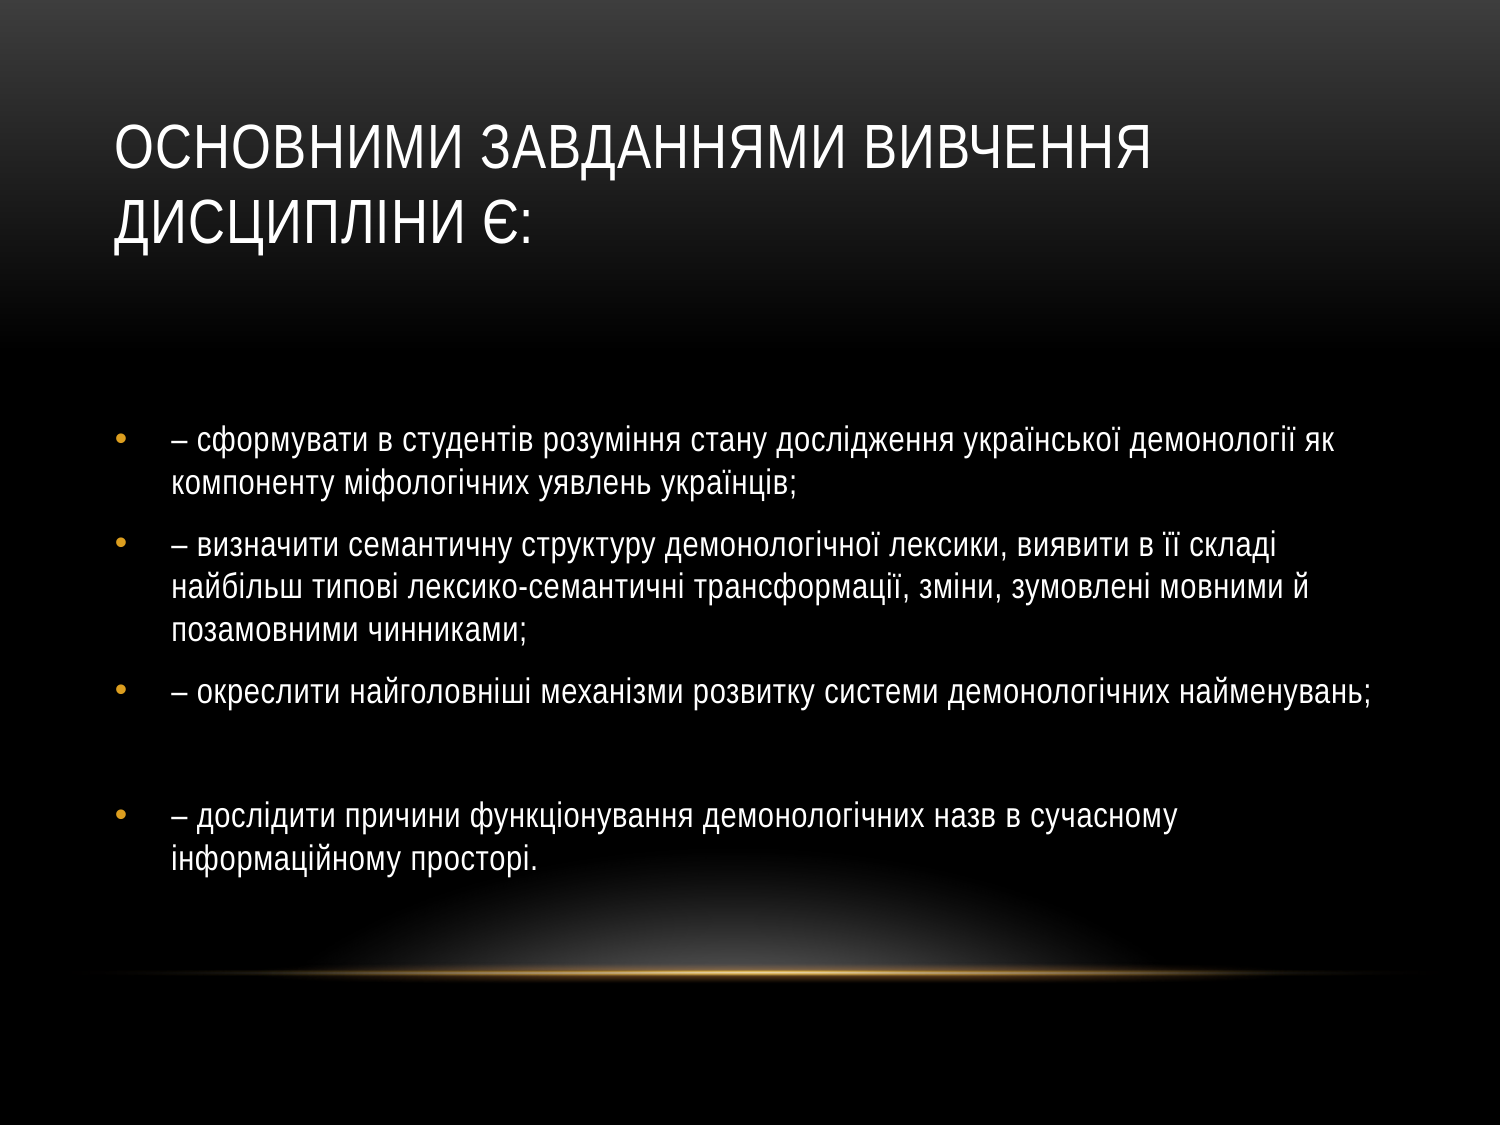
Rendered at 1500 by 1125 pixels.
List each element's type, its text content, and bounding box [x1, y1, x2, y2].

title Основними завданнями вивчення дисципліни є: [99, 101, 1400, 338]
picture [0, 0, 1500, 1125]
list – сформувати в студентів розуміння стану дослідження української демонології як компоненту міфологічних уявлень українців; – визначити семантичну структуру демонологічної лексики, виявити в її складі найбільш типові лексико-семантичні трансформації, зміни, зумовлені мовними й позамовними чинниками; – окреслити найголовніші механізми розвитку системи демонологічних найменувань; – дослідити причини функціонування демонологічних назв в сучасному інформаційному просторі. [99, 408, 1400, 938]
